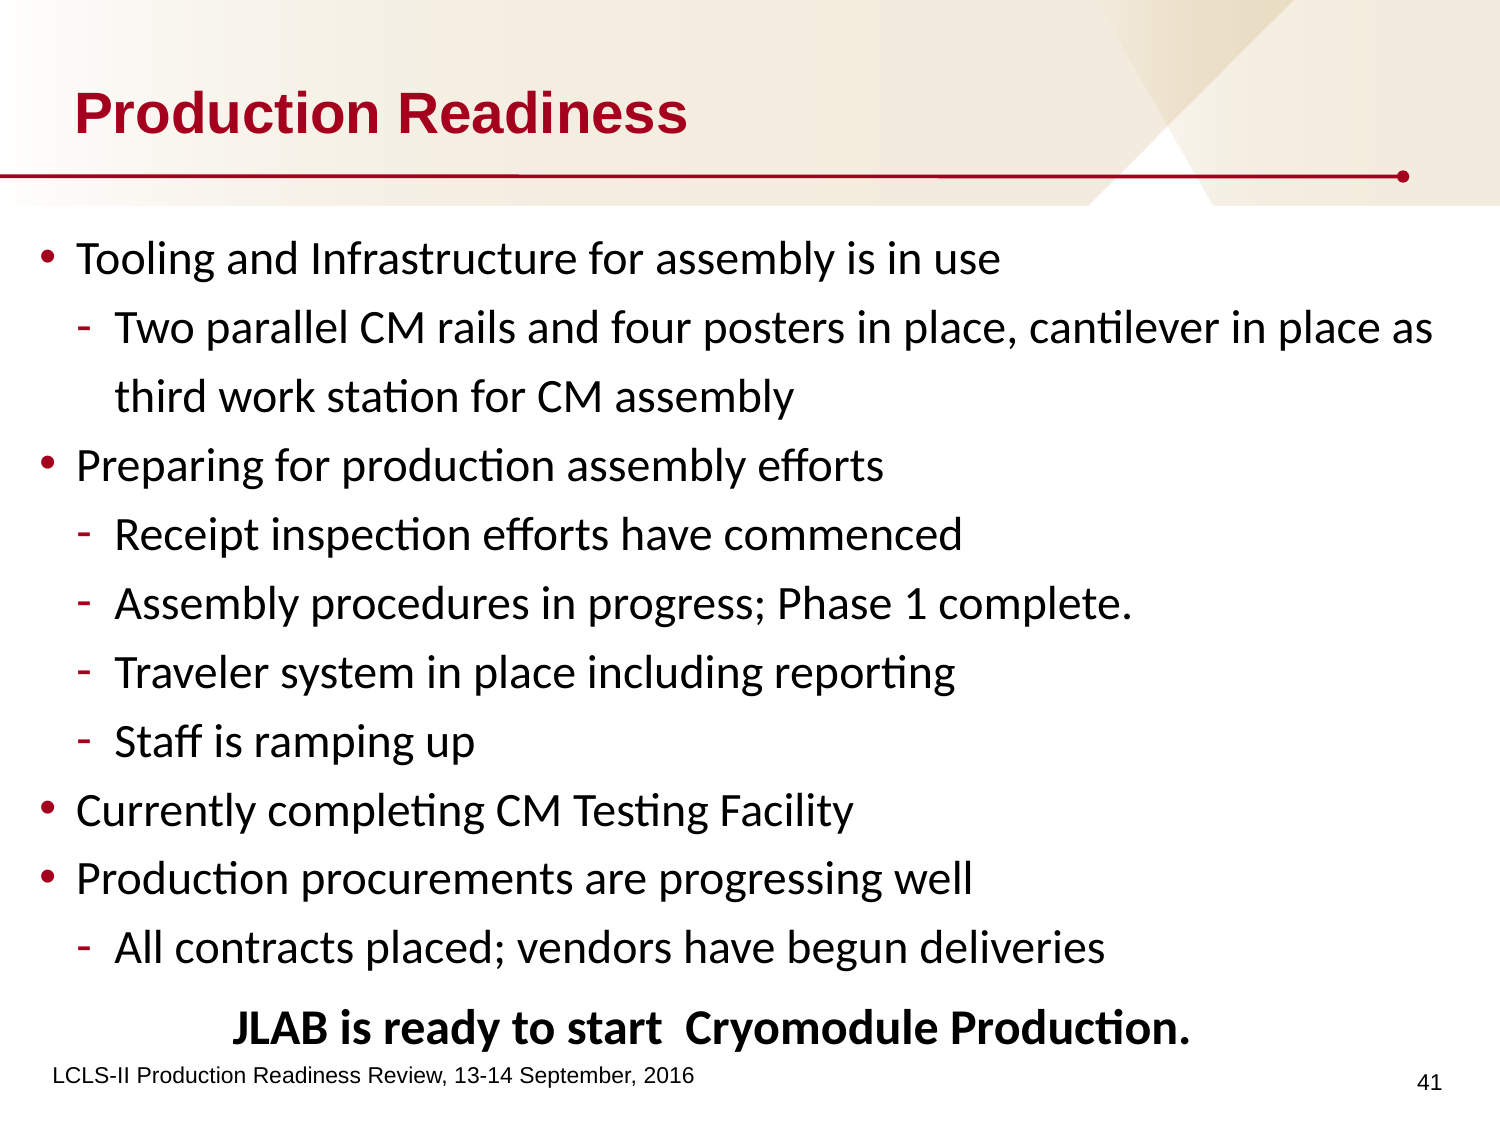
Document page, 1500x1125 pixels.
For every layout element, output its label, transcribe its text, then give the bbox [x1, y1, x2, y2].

title Production Readiness [74, 21, 1404, 145]
picture [0, 0, 1500, 206]
text_box JLAB is ready to start Cryomodule Production. [0, 986, 1463, 1062]
footer LCLS-II Production Readiness Review, 13-14 September, 2016 [37, 1053, 765, 1105]
list Tooling and Infrastructure for assembly is in use Two parallel CM rails and four posters in place, cantilever in place as third work station for CM assembly Preparing for production assembly efforts Receipt inspection efforts have commenced Assembly procedures in progress; Phase 1 complete. Traveler system in place including reporting Staff is ramping up Currently completing CM Testing Facility Production procurements are progressing well All contracts placed; vendors have begun deliveries [1, 215, 1500, 987]
slide_number 41 [1405, 1062, 1458, 1125]
